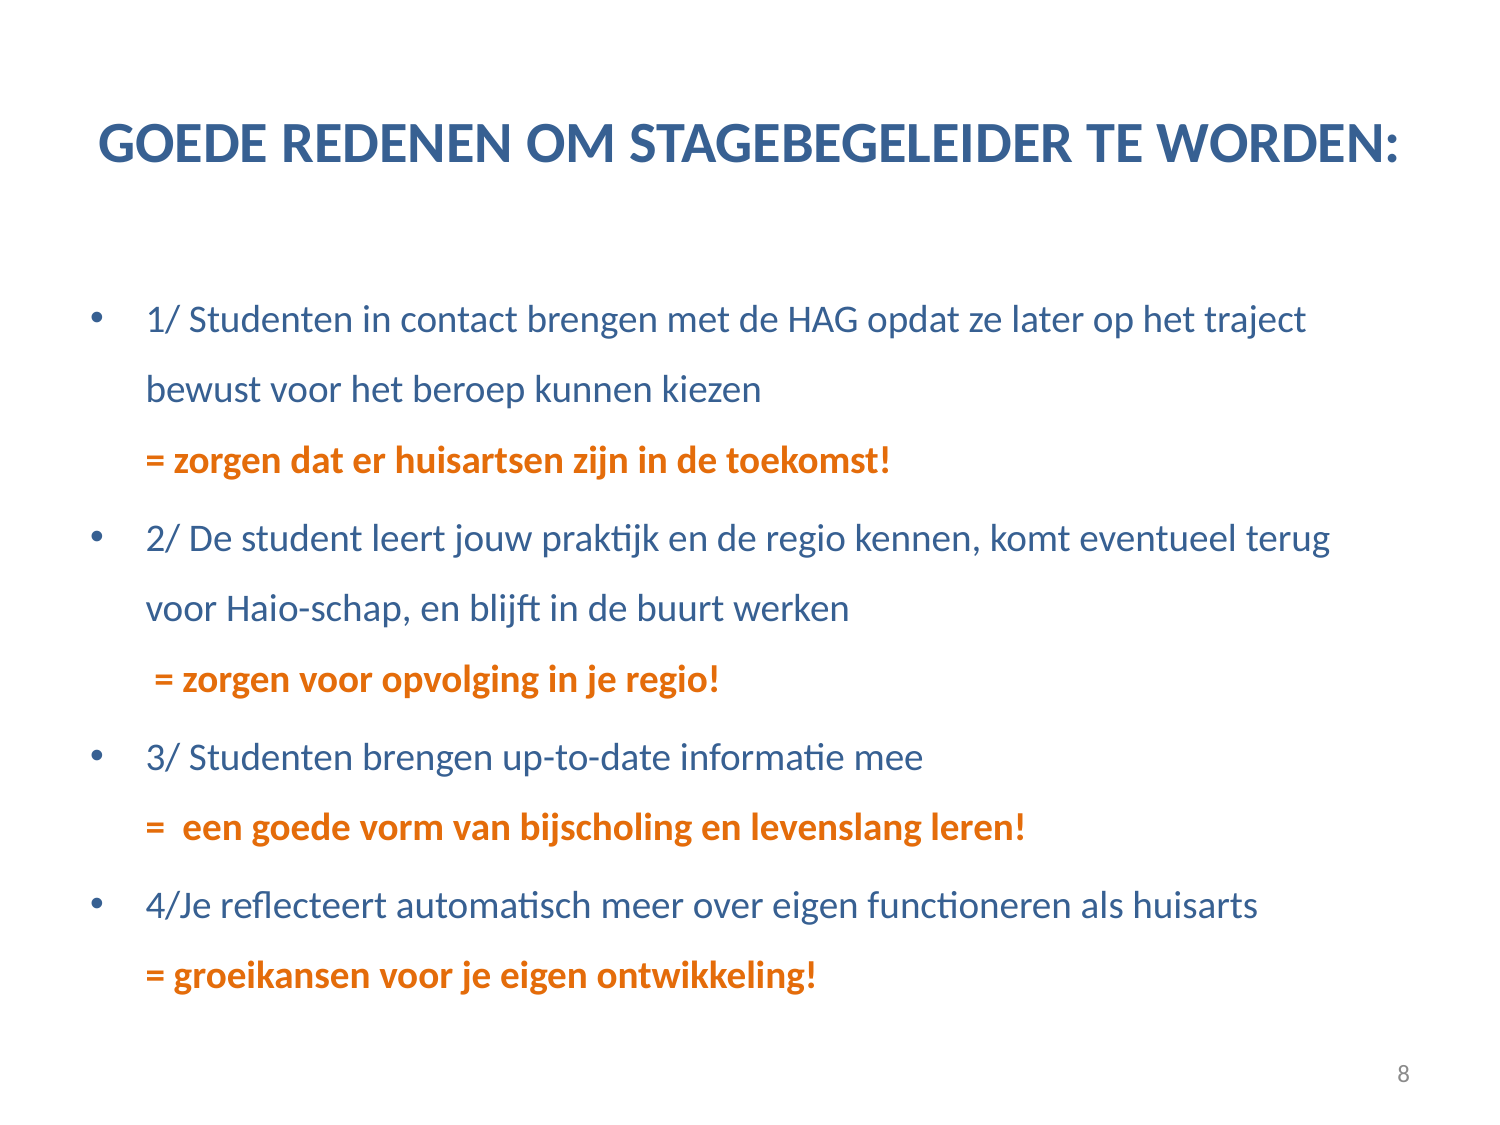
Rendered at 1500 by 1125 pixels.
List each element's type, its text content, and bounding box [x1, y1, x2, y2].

list 1/ Studenten in contact brengen met de HAG opdat ze later op het traject bewust voor het beroep kunnen kiezen = zorgen dat er huisartsen zijn in de toekomst! 2/ De student leert jouw praktijk en de regio kennen, komt eventueel terug voor Haio-schap, en blijft in de buurt werken = zorgen voor opvolging in je regio! 3/ Studenten brengen up-to-date informatie mee = een goede vorm van bijscholing en levenslang leren! 4/Je reflecteert automatisch meer over eigen functioneren als huisarts = groeikansen voor je eigen ontwikkeling! [75, 262, 1425, 1005]
slide_number 8 [1074, 1042, 1425, 1103]
title GOEDE REDENEN OM STAGEBEGELEIDER TE WORDEN: [75, 45, 1425, 233]
